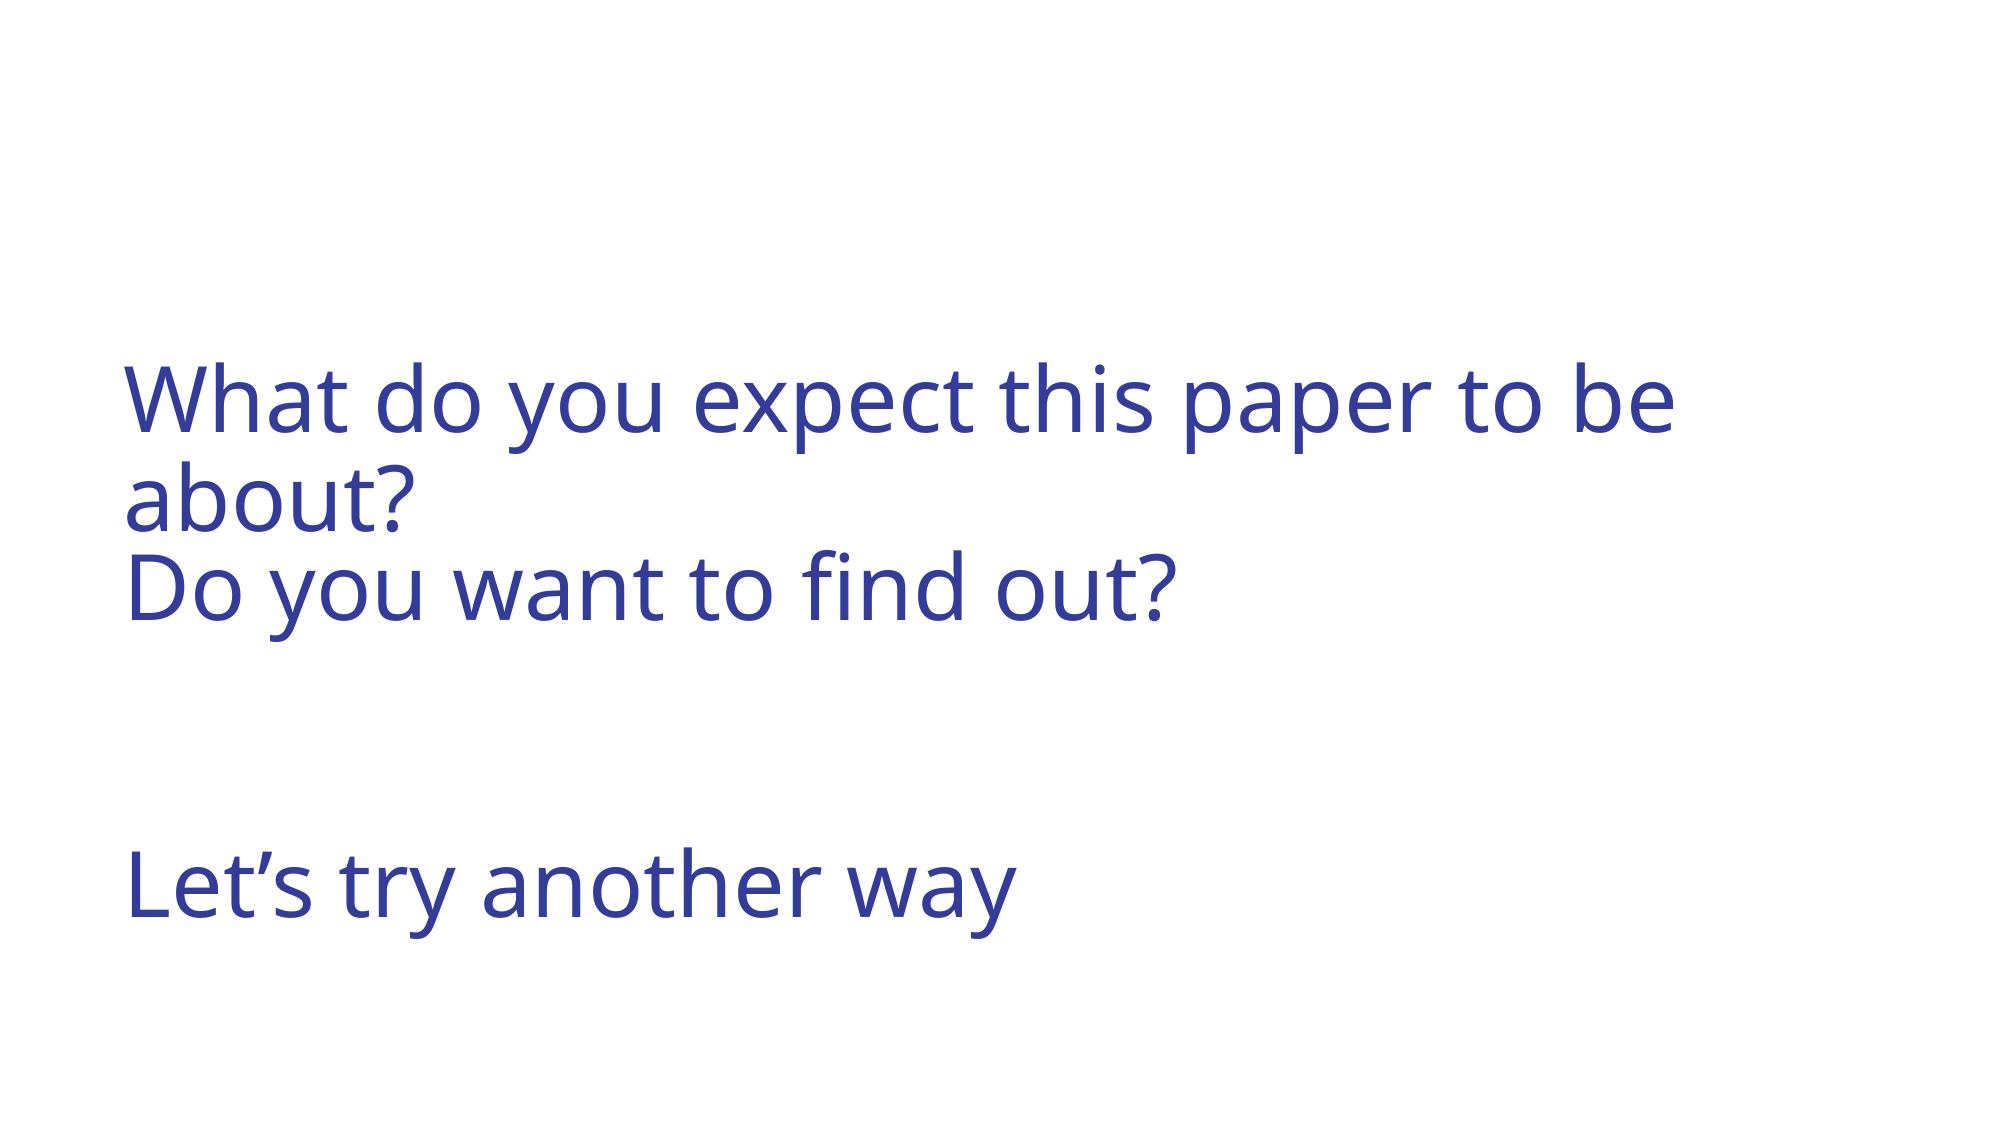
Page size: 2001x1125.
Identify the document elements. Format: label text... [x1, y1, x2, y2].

text_box Do you want to find out? Let’s try another way [108, 630, 1834, 849]
title What do you expect this paper to be about? [108, 343, 1834, 561]
